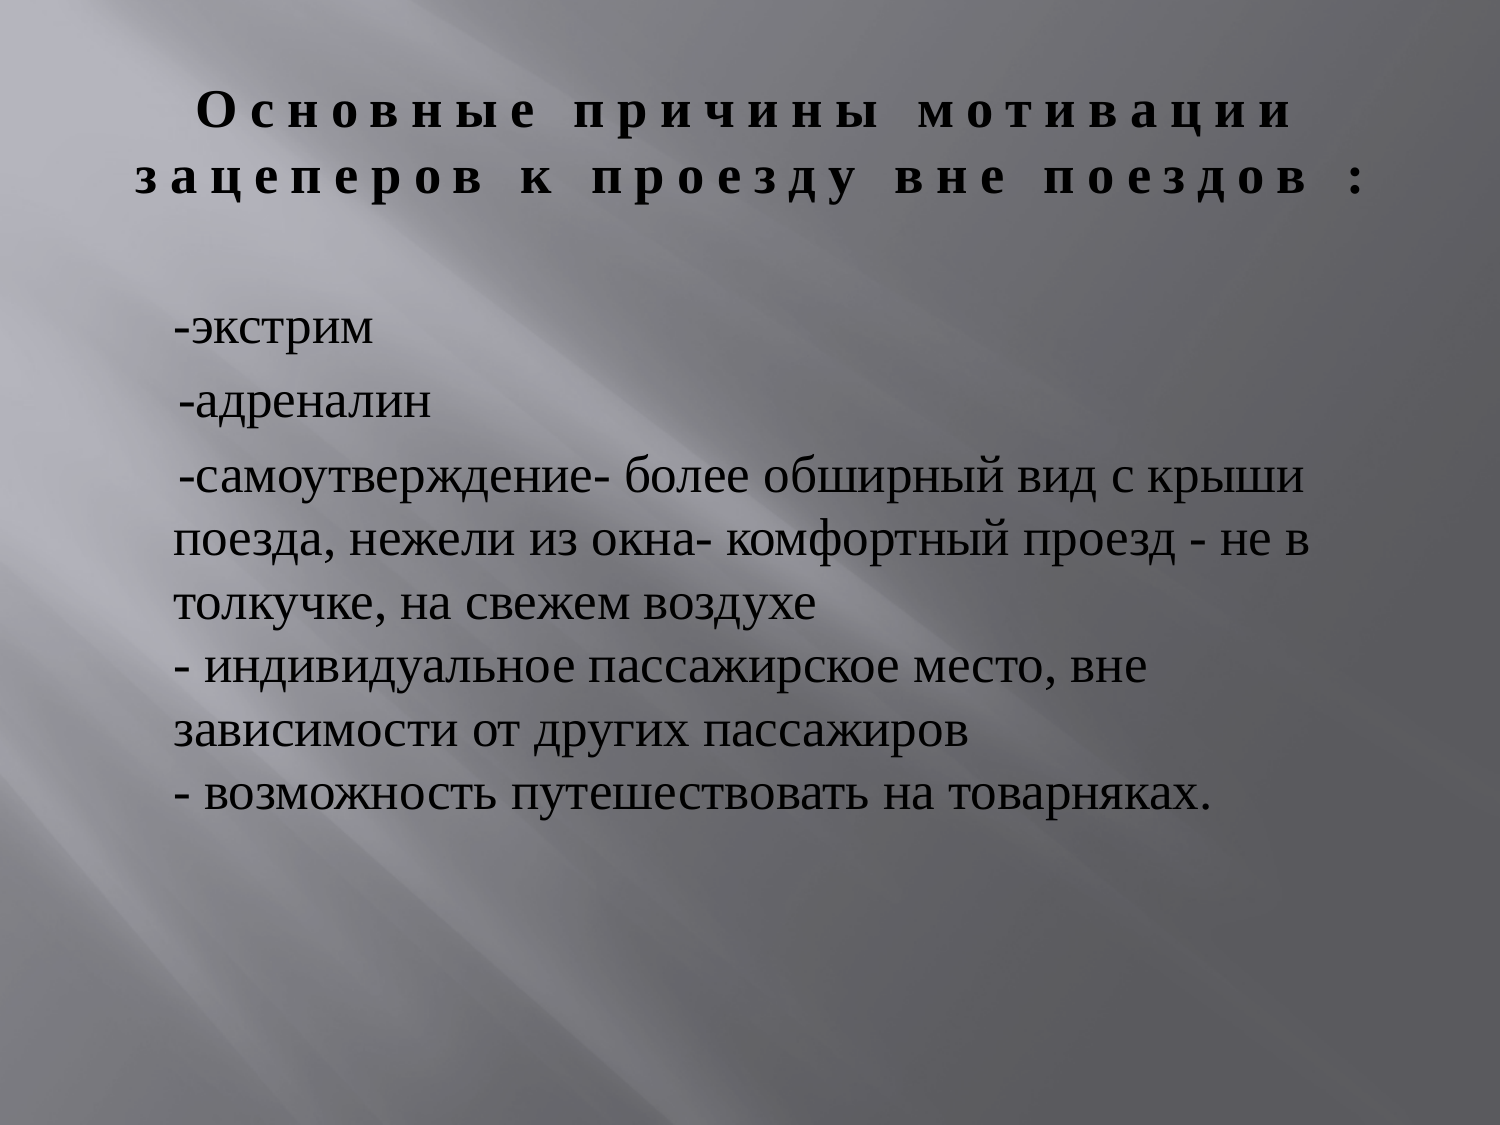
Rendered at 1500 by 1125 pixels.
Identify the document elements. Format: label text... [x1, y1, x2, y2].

title Основные причины мотивации зацеперов к проезду вне поездов : [75, 45, 1425, 233]
list -экстрим -адреналин -самоутверждение- более обширный вид с крыши поезда, нежели из окна- комфортный проезд - не в толкучке, на свежем воздухе - индивидуальное пассажирское место, вне зависимости от других пассажиров - возможность путешествовать на товарняках. [76, 219, 1427, 963]
